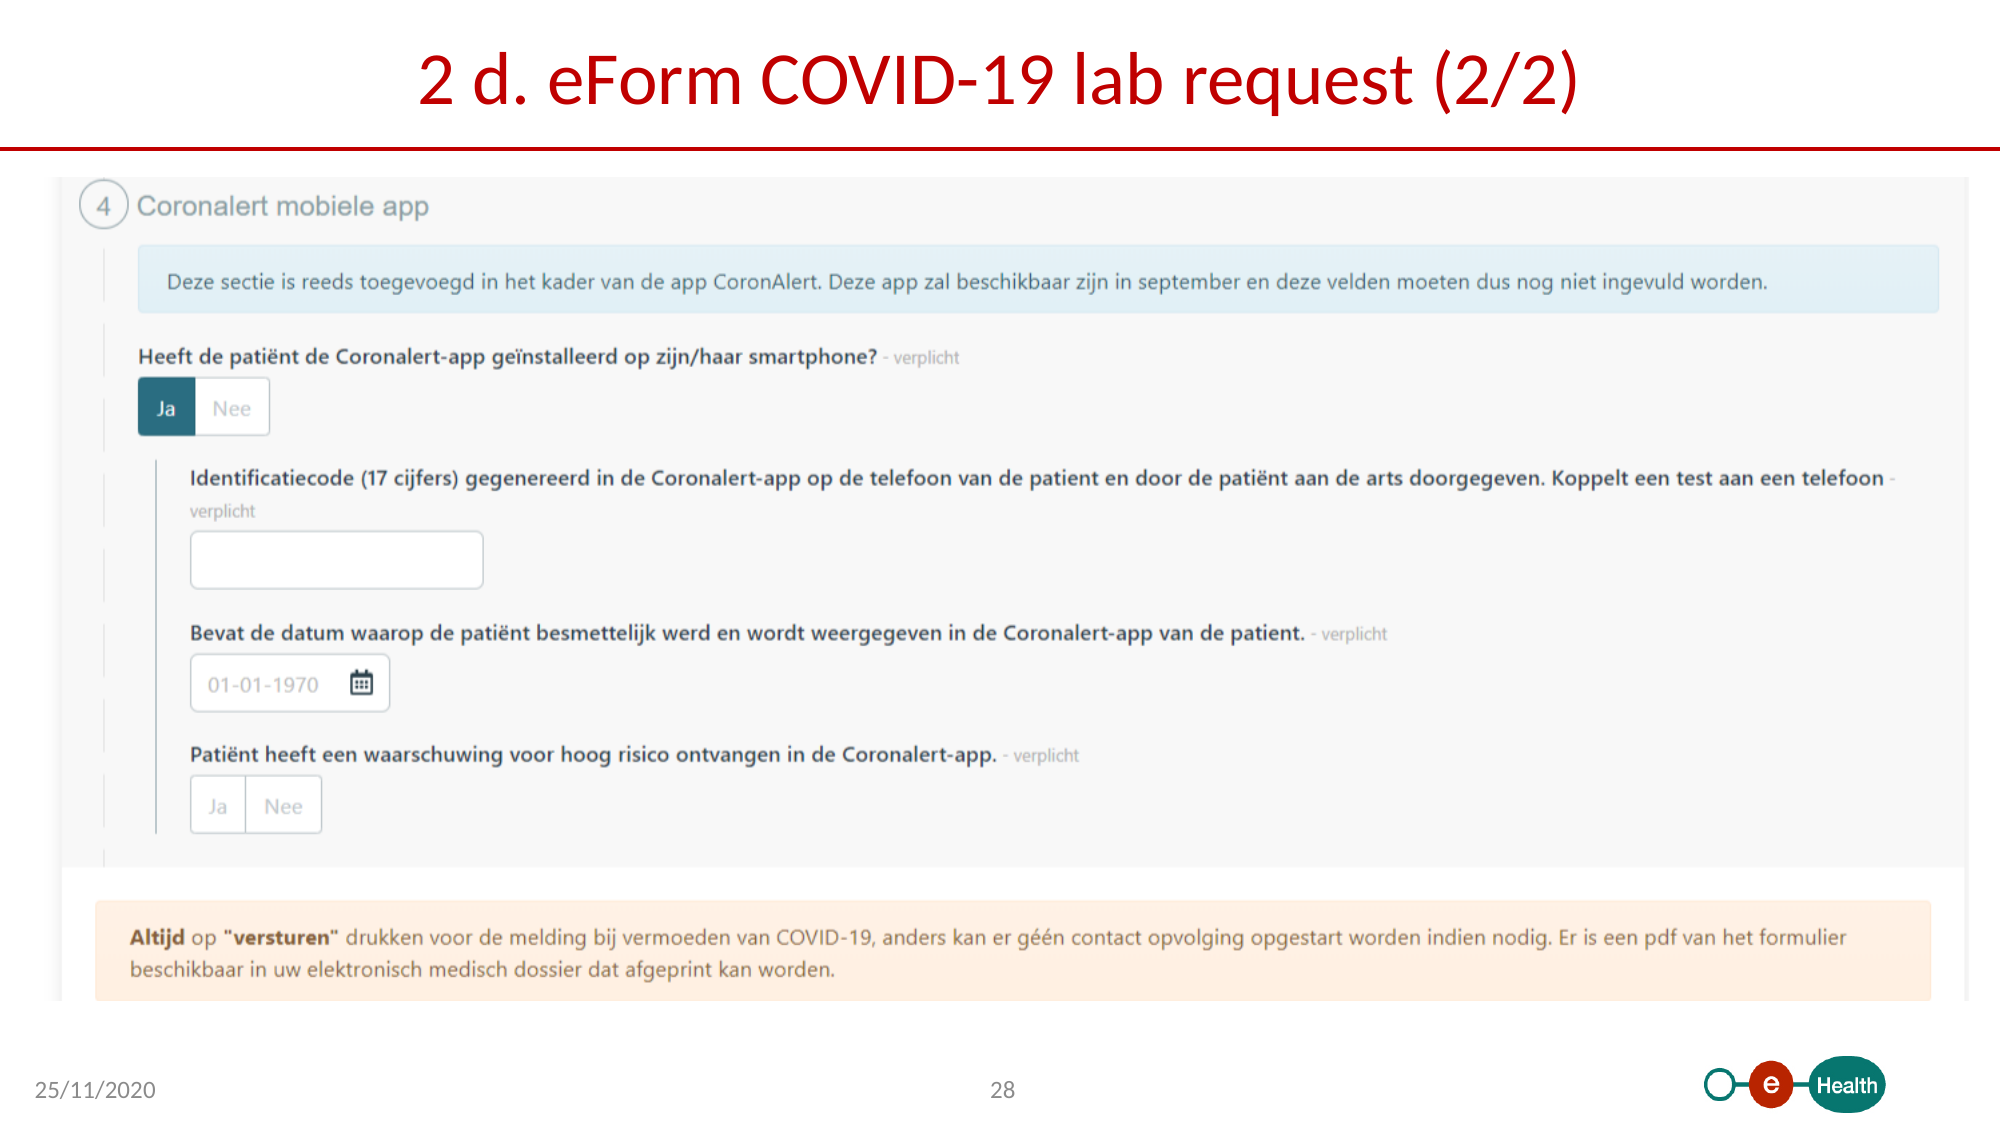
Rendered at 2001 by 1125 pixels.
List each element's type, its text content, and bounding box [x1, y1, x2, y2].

picture [30, 177, 1970, 1001]
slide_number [19, 1058, 487, 1119]
title 2 d. eForm COVID-19 lab request (2/2) [0, 0, 2000, 149]
slide_number 28 [769, 1058, 1237, 1119]
picture [1676, 1044, 1905, 1117]
